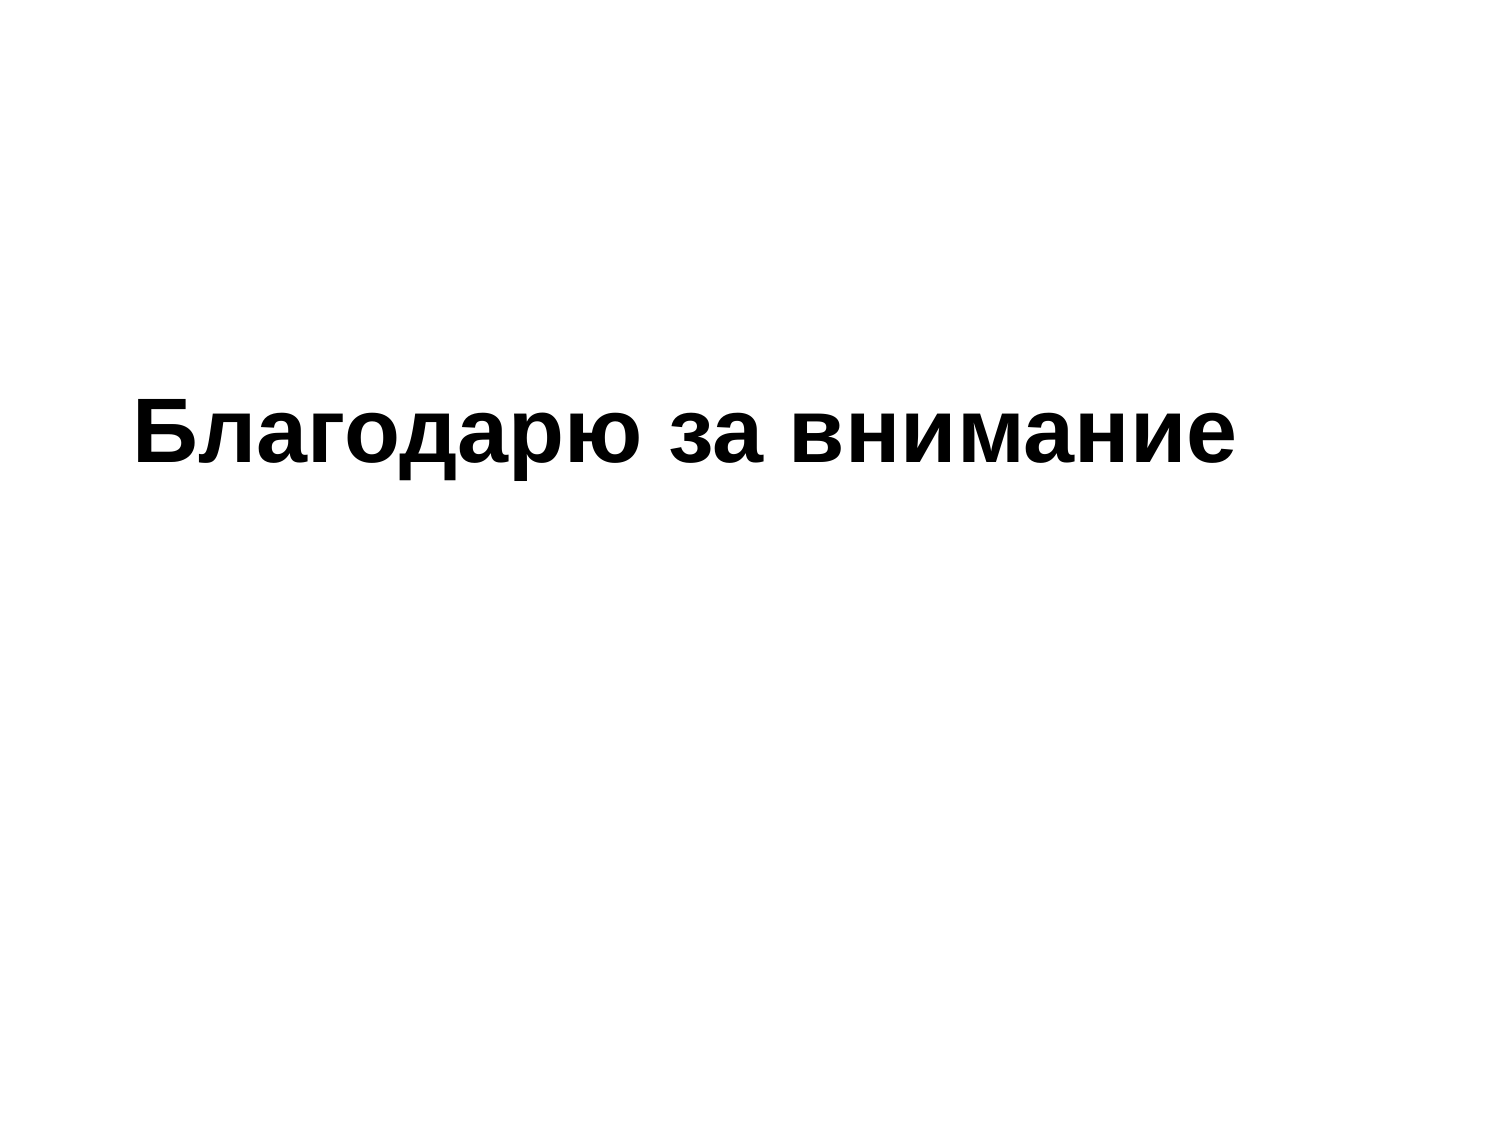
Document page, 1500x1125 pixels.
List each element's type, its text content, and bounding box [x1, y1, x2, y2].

title Благодарю за внимание [41, 54, 1500, 917]
